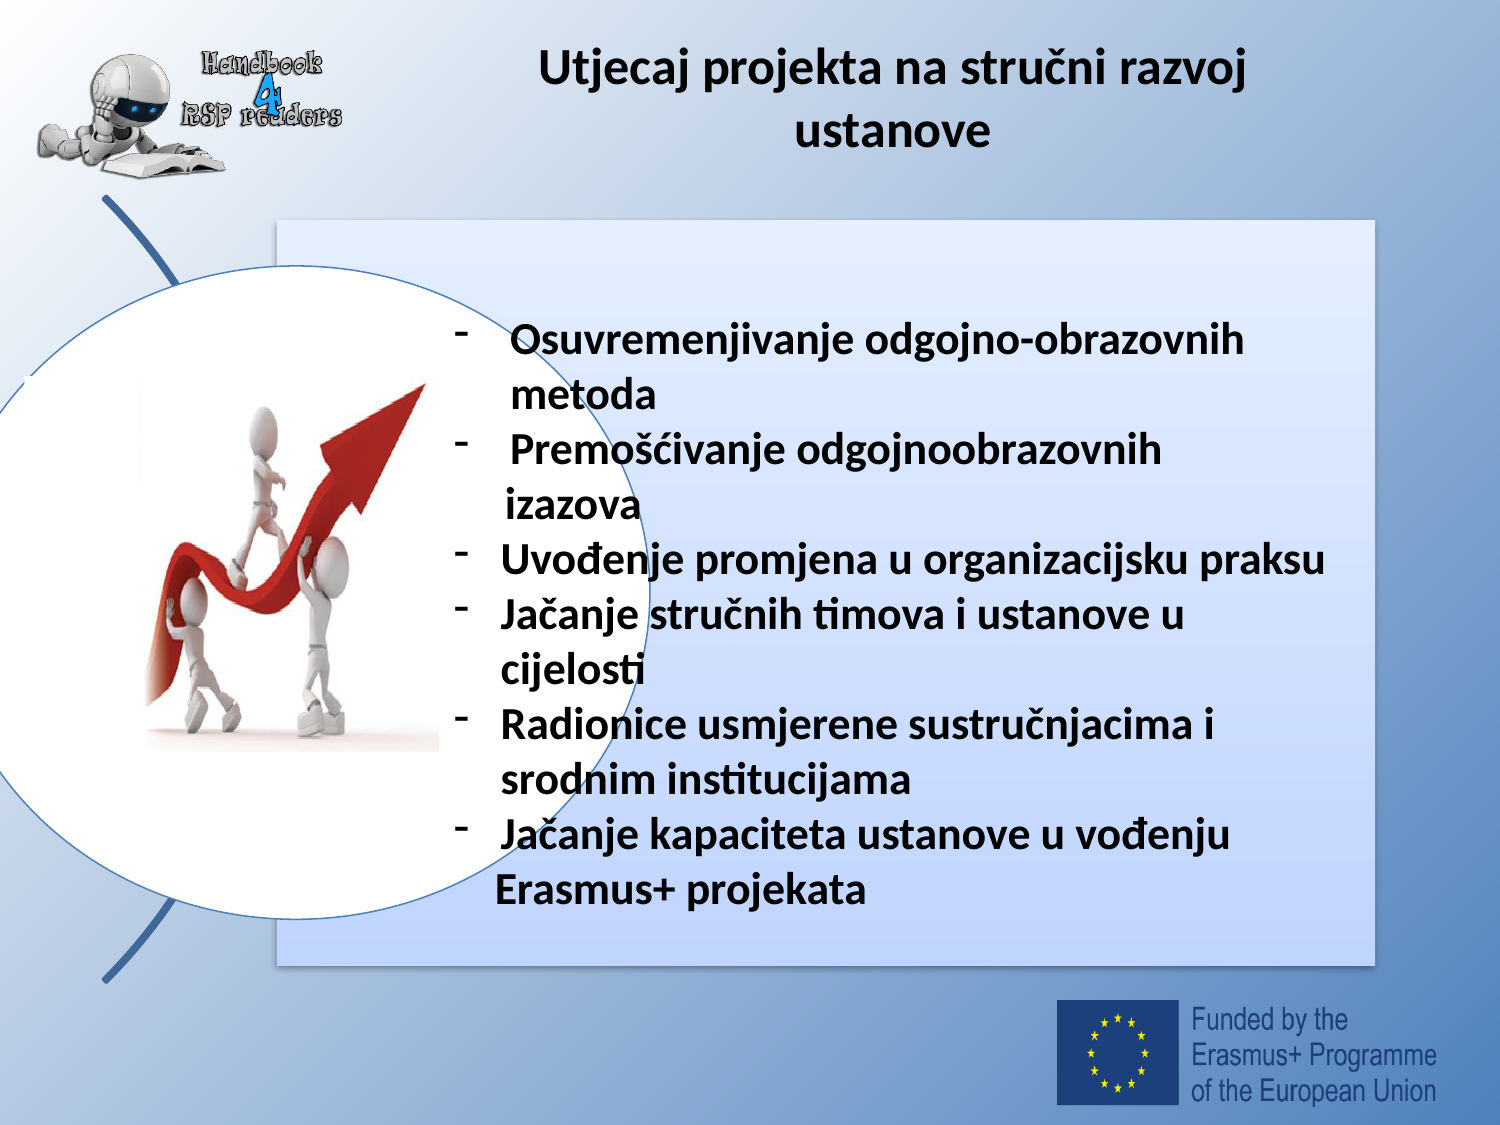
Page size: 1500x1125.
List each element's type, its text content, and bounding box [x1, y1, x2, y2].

list Utjecaj projekta na stručni razvoj ustanove [450, 25, 1337, 125]
picture [1057, 1000, 1436, 1107]
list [0, 176, 1352, 1002]
picture [30, 27, 344, 189]
picture [23, 375, 440, 752]
